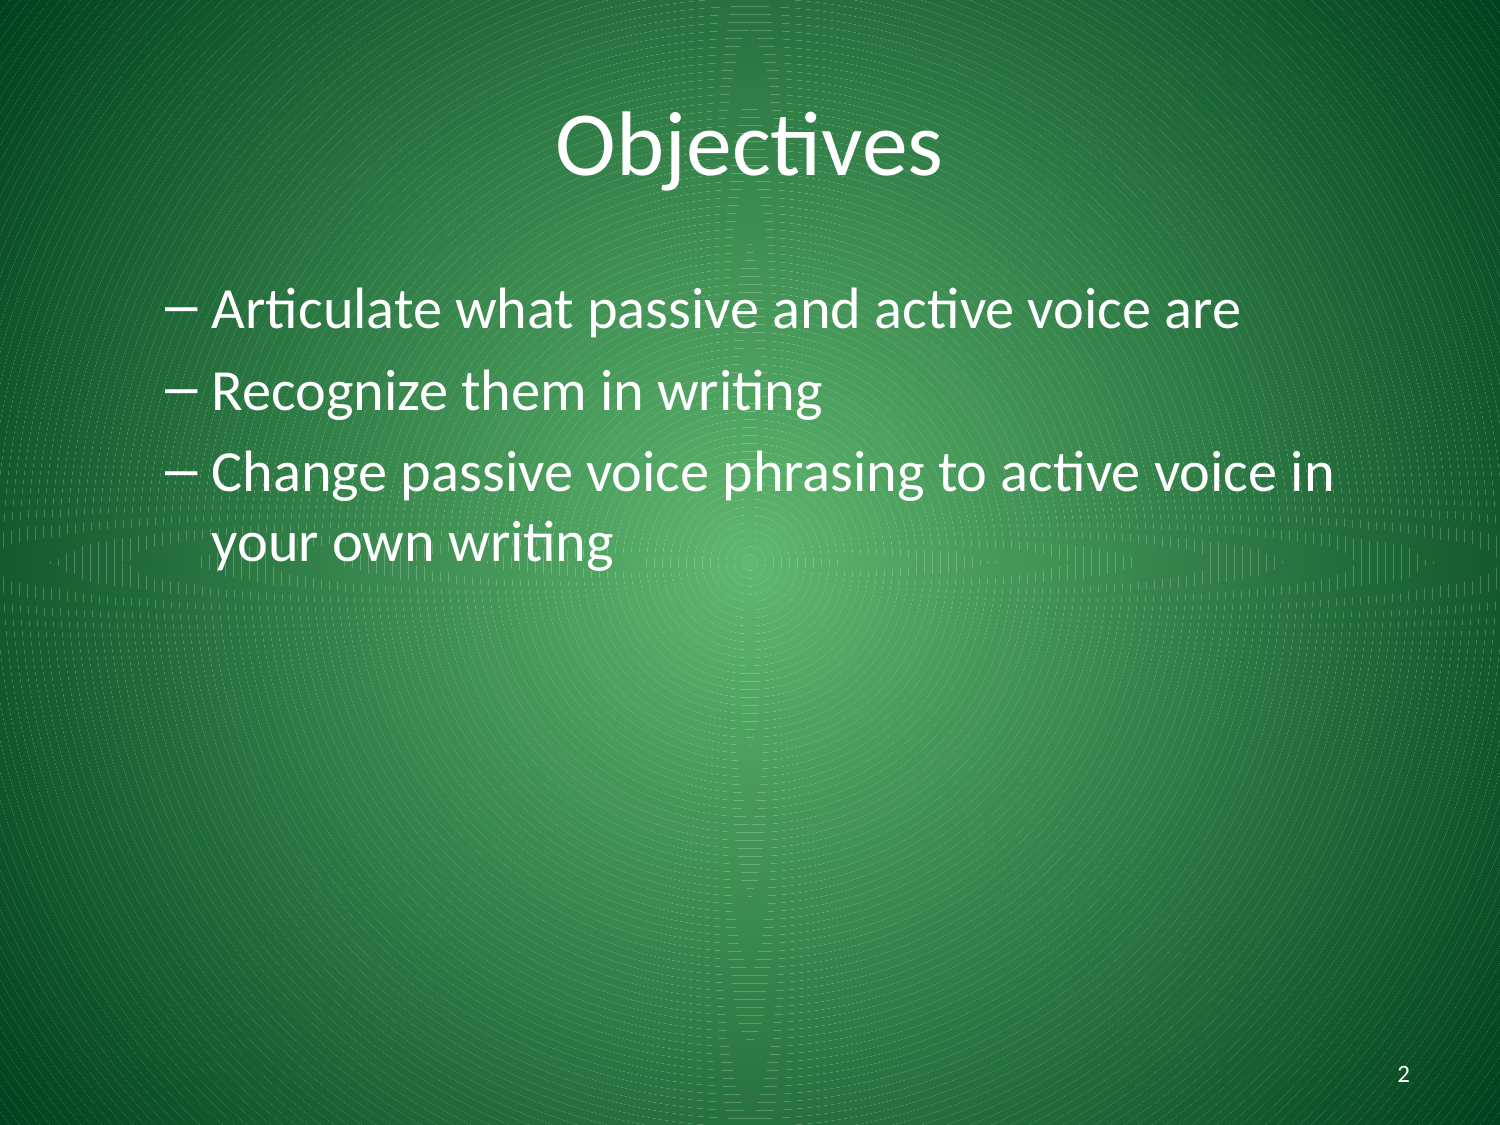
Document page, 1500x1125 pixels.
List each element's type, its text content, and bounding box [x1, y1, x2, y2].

slide_number 2 [1074, 1042, 1425, 1103]
list Articulate what passive and active voice are Recognize them in writing Change passive voice phrasing to active voice in your own writing [75, 262, 1425, 1005]
title Objectives [75, 45, 1425, 233]
